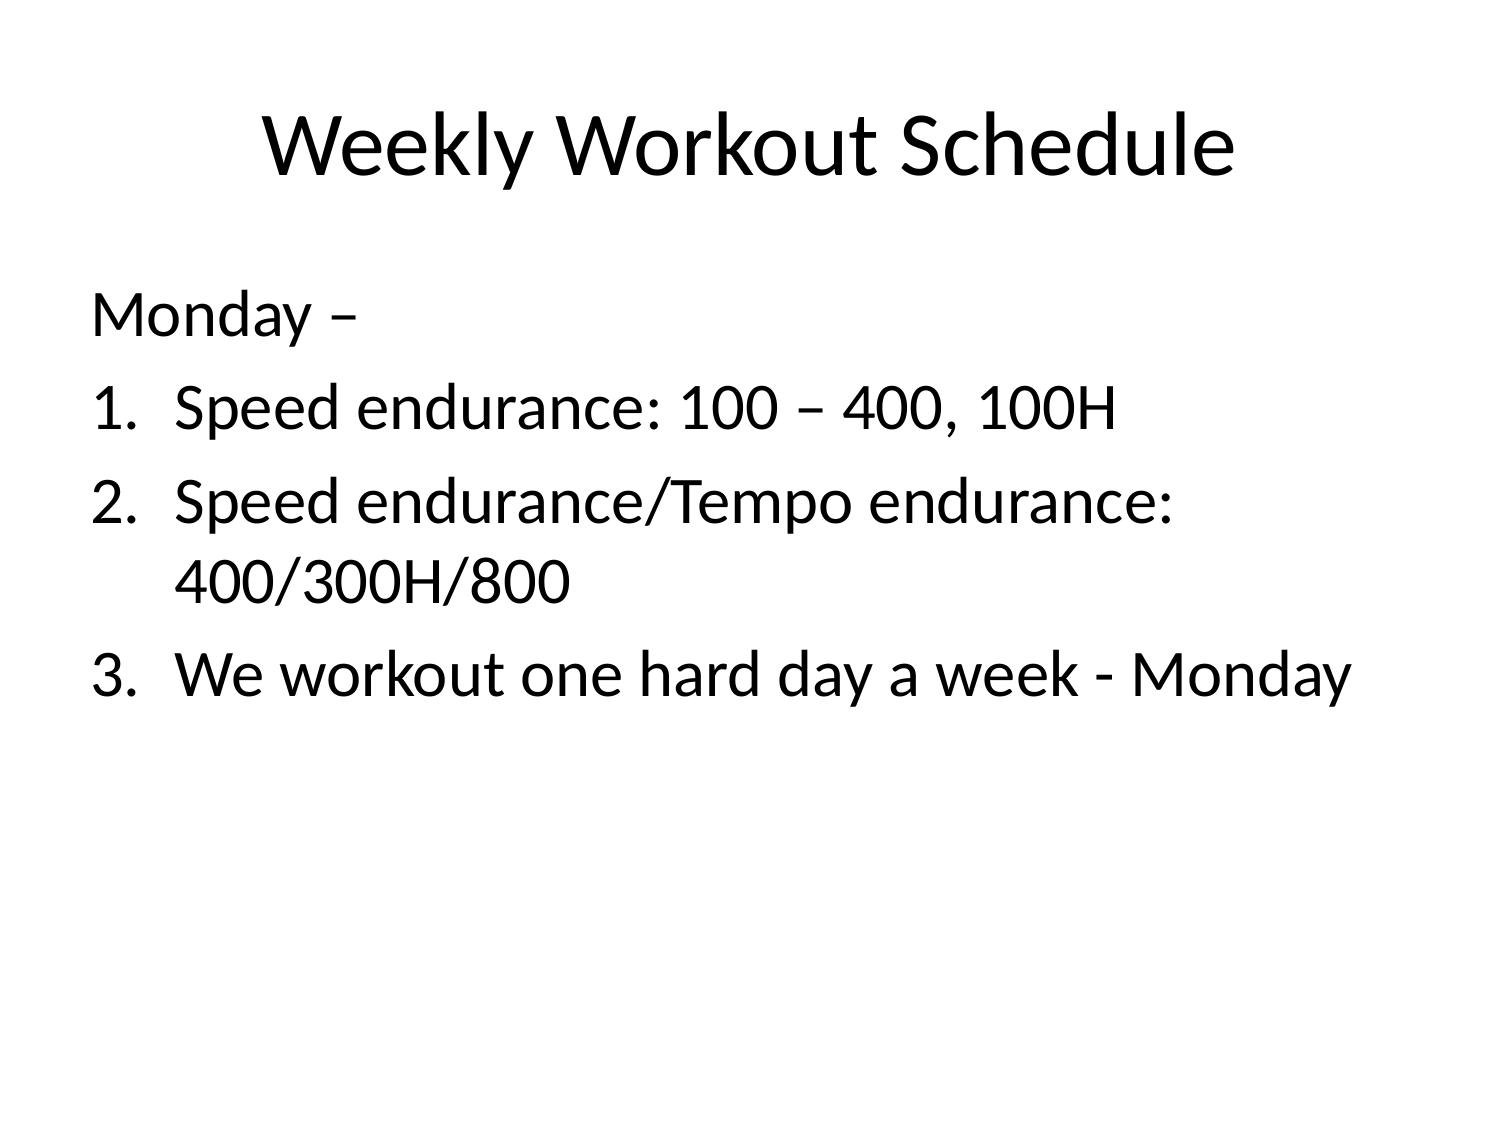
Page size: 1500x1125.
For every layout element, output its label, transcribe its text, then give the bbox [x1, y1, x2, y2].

title Weekly Workout Schedule [75, 45, 1425, 233]
list Monday – Speed endurance: 100 – 400, 100H Speed endurance/Tempo endurance: 400/300H/800 We workout one hard day a week - Monday [75, 262, 1425, 1005]
